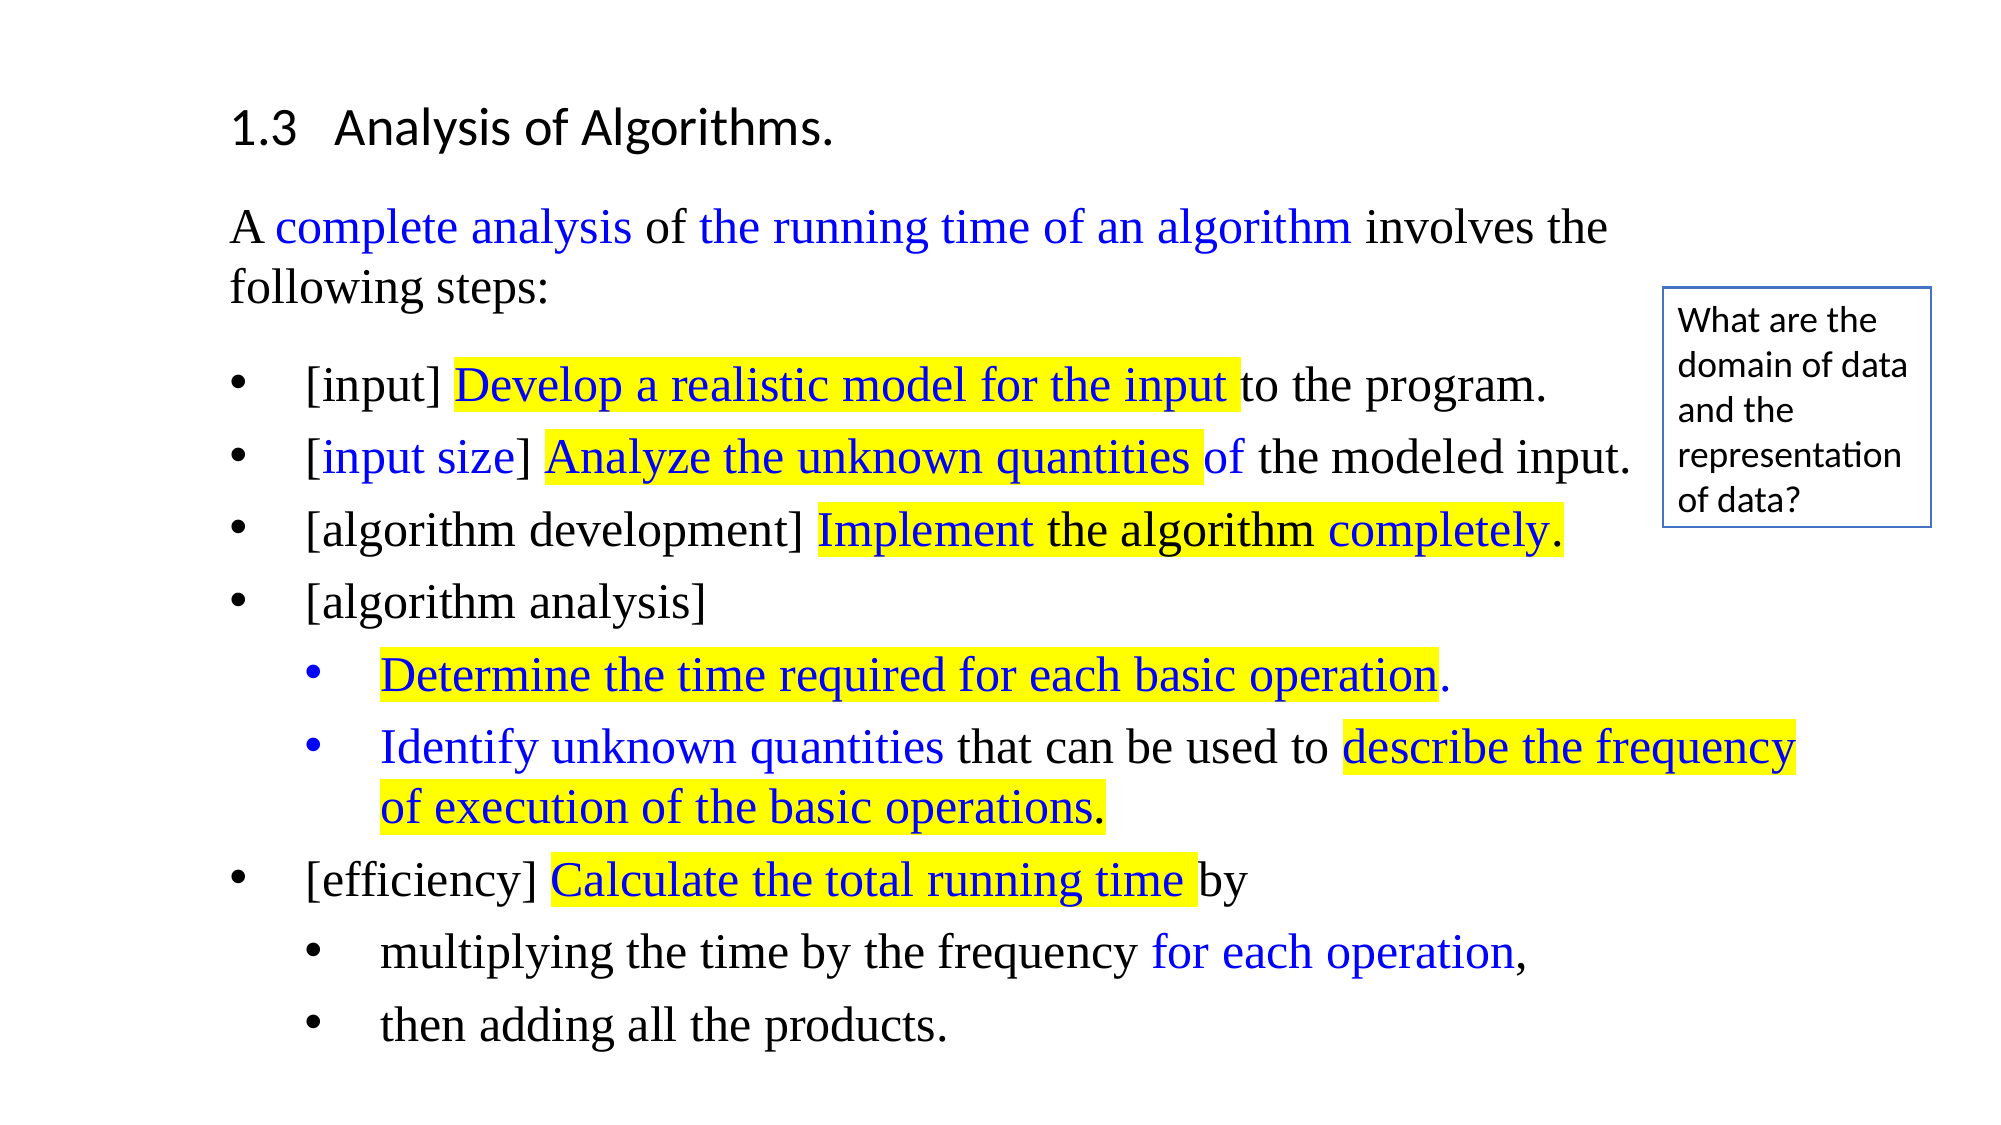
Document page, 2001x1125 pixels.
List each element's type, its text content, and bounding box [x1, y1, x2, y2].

text_box What are the domain of data and the representation of data? [1662, 286, 1932, 528]
text_box 1.3 Analysis of Algorithms. A complete analysis of the running time of an algorithm involves the following steps: [input] Develop a realistic model for the input to the program. [input size] Analyze the unknown quantities of the modeled input. [algorithm development] Implement the algorithm completely. [algorithm analysis] Determine the time required for each basic operation. Identify unknown quantities that can be used to describe the frequency of execution of the basic operations. [efficiency] Calculate the total running time by multiplying the time by the frequency for each operation, then adding all the products. [214, 83, 1826, 1059]
